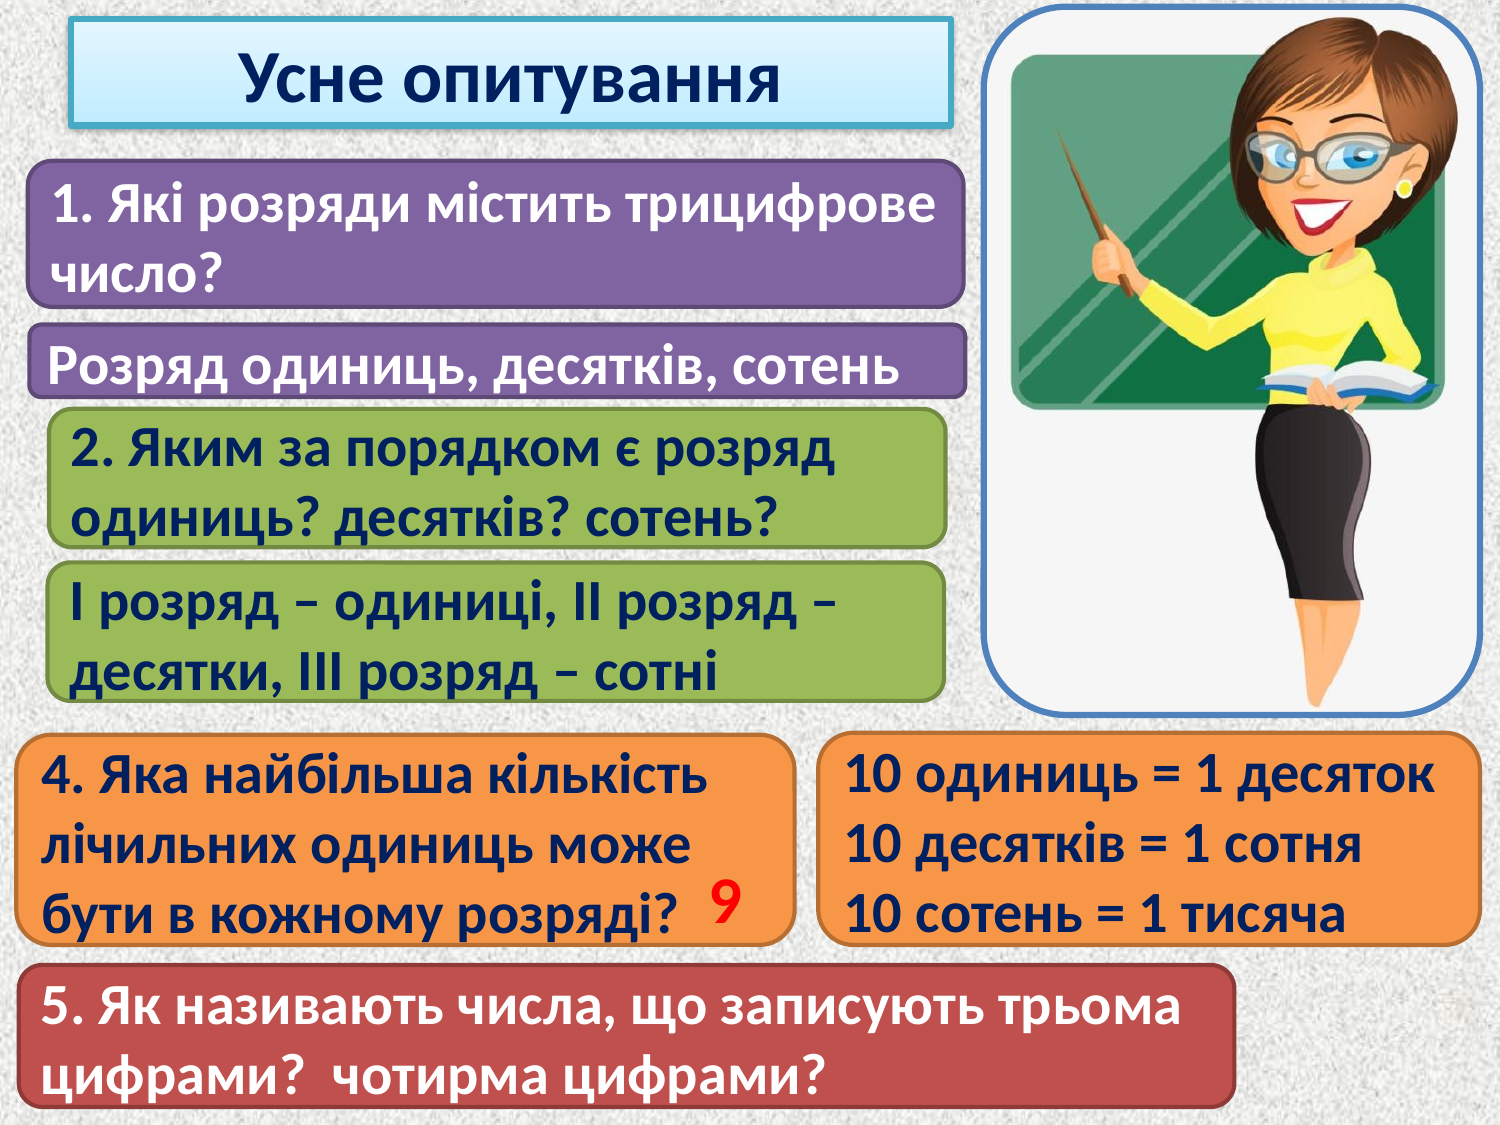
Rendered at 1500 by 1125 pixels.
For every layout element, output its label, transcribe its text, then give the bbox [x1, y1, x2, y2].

text_box 4. Яка найбільша кількість лічильних одиниць може бути в кожному розряді? [14, 732, 797, 948]
picture [0, 0, 1500, 1125]
text_box 9 [693, 849, 757, 944]
text_box 1. Які розряди містить трицифрове число? [25, 158, 966, 310]
text_box 10 одиниць = 1 десяток 10 десятків = 1 сотня 10 сотень = 1 тисяча [816, 730, 1483, 948]
text_box 2. Яким за порядком є розряд одиниць? десятків? сотень? [46, 406, 948, 550]
title Усне опитування [70, 18, 951, 126]
text_box І розряд – одиниці, ІІ розряд – десятки, ІІІ розряд – сотні [45, 560, 947, 703]
text_box Розряд одиниць, десятків, сотень [27, 322, 968, 400]
text_box 5. Як називають числа, що записують трьома цифрами? чотирма цифрами? [16, 962, 1237, 1110]
